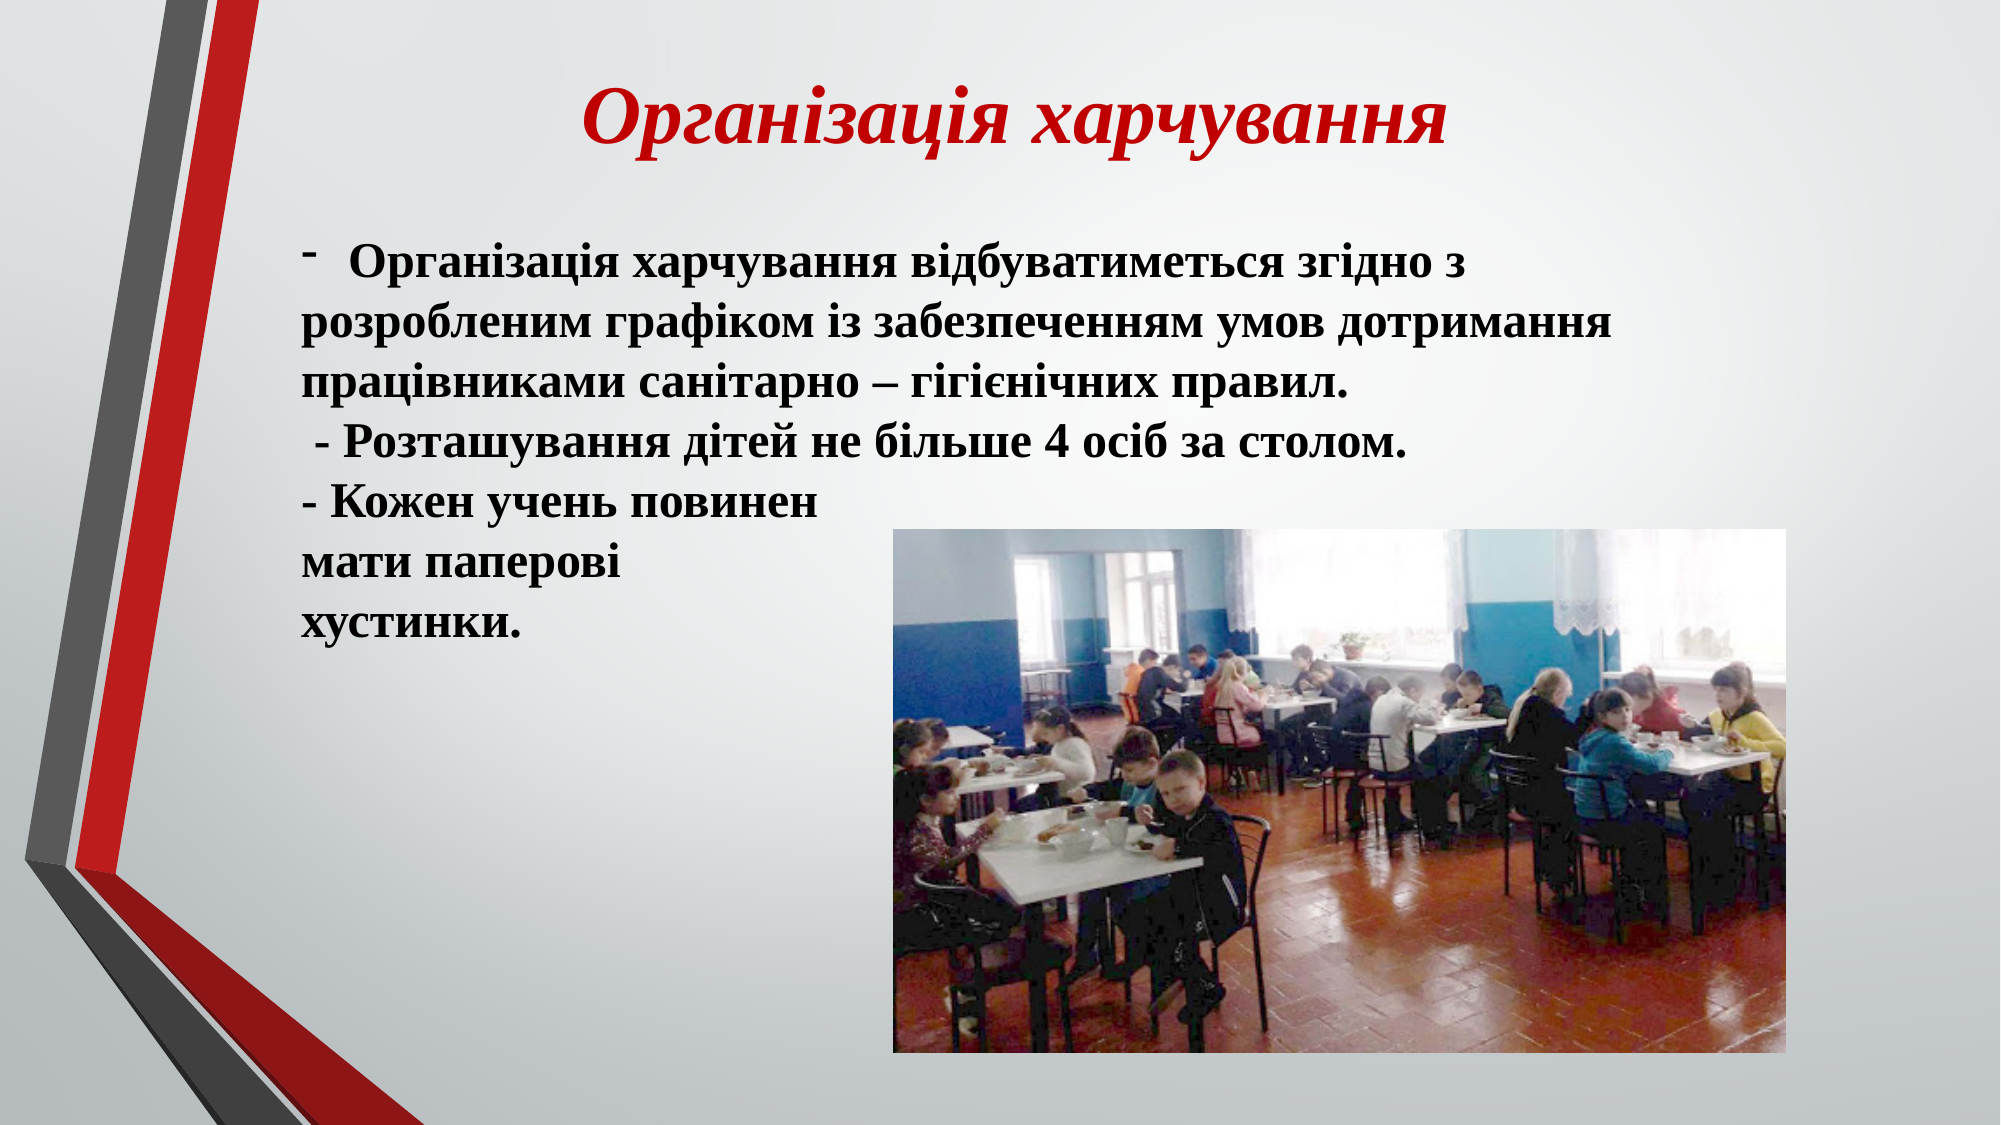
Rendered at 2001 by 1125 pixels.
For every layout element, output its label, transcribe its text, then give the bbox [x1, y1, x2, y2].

picture [893, 529, 1786, 1053]
text_box Організація харчування відбуватиметься згідно з розробленим графіком із забезпеченням умов дотримання працівниками санітарно – гігієнічних правил. - Розташування дітей не більше 4 осіб за столом. - Кожен учень повинен мати паперові хустинки. [286, 220, 1628, 655]
title Організація харчування [194, 42, 1838, 179]
